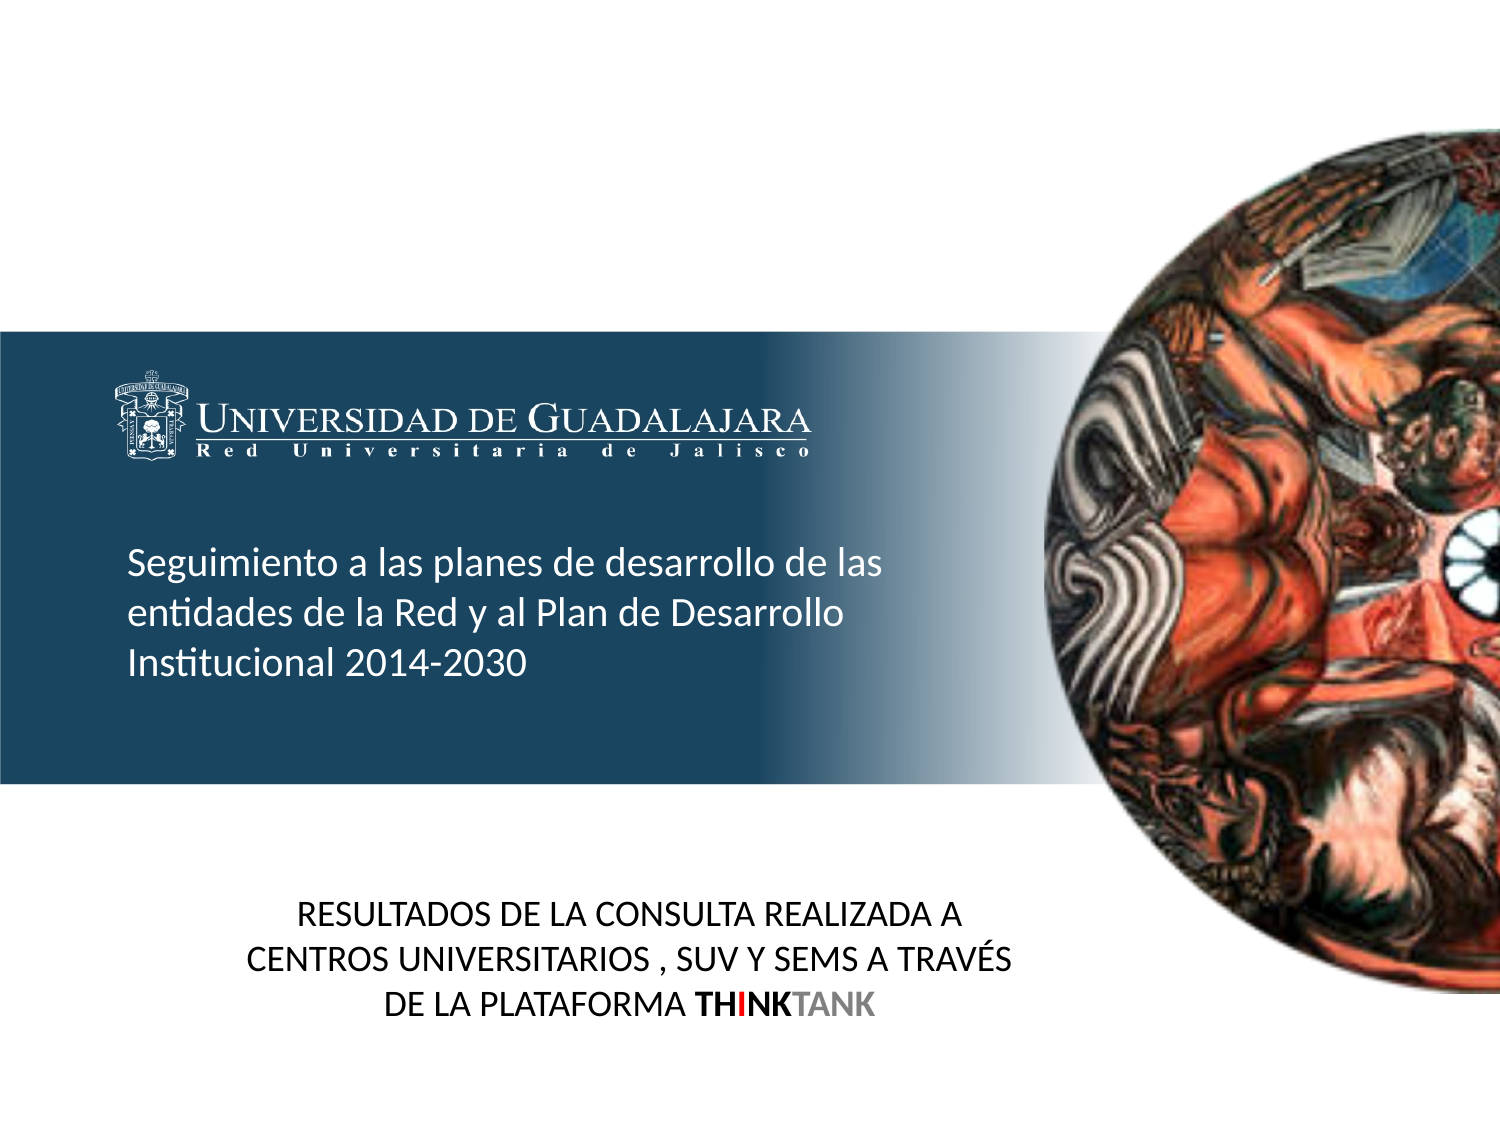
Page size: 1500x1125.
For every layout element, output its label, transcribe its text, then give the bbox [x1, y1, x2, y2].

picture [0, 0, 1500, 1125]
text_box RESULTADOS DE LA CONSULTA REALIZADA A CENTROS UNIVERSITARIOS , SUV Y SEMS A TRAVÉS DE LA PLATAFORMA THINKTANK [216, 881, 1044, 1032]
title Seguimiento a las planes de desarrollo de las entidades de la Red y al Plan de Desarrollo Institucional 2014-2030 [112, 396, 963, 823]
